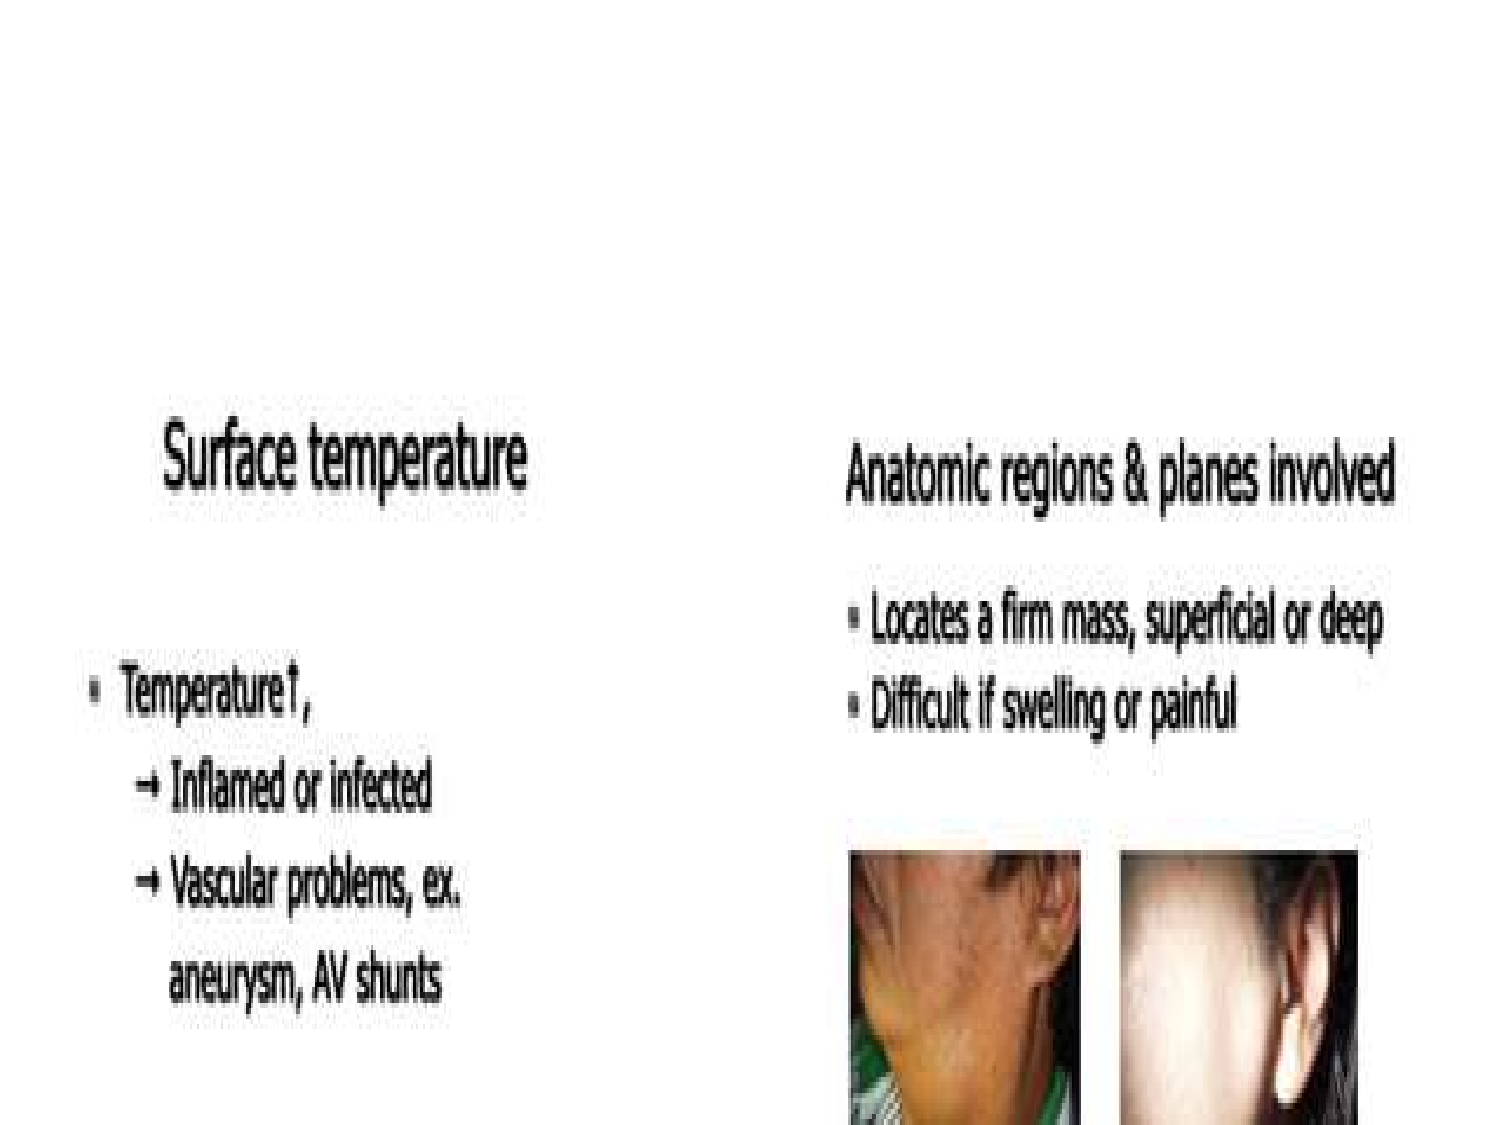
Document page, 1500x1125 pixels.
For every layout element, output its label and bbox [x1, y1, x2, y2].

picture [0, 311, 1500, 1125]
